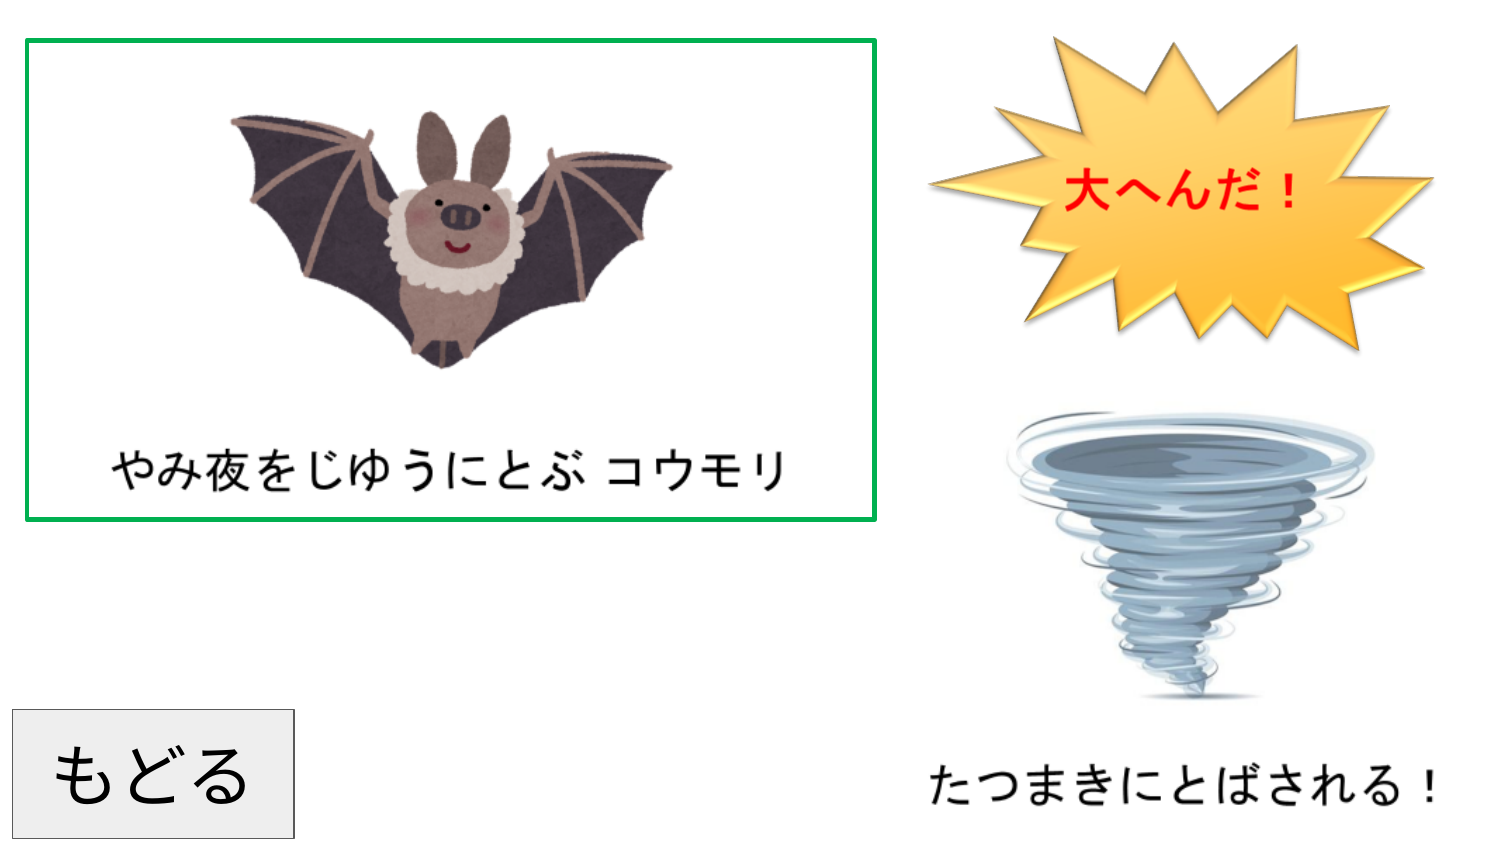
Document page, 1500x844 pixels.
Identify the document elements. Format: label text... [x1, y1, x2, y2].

text_box もどる [12, 709, 294, 839]
picture [896, 0, 1471, 834]
picture [29, 42, 873, 518]
